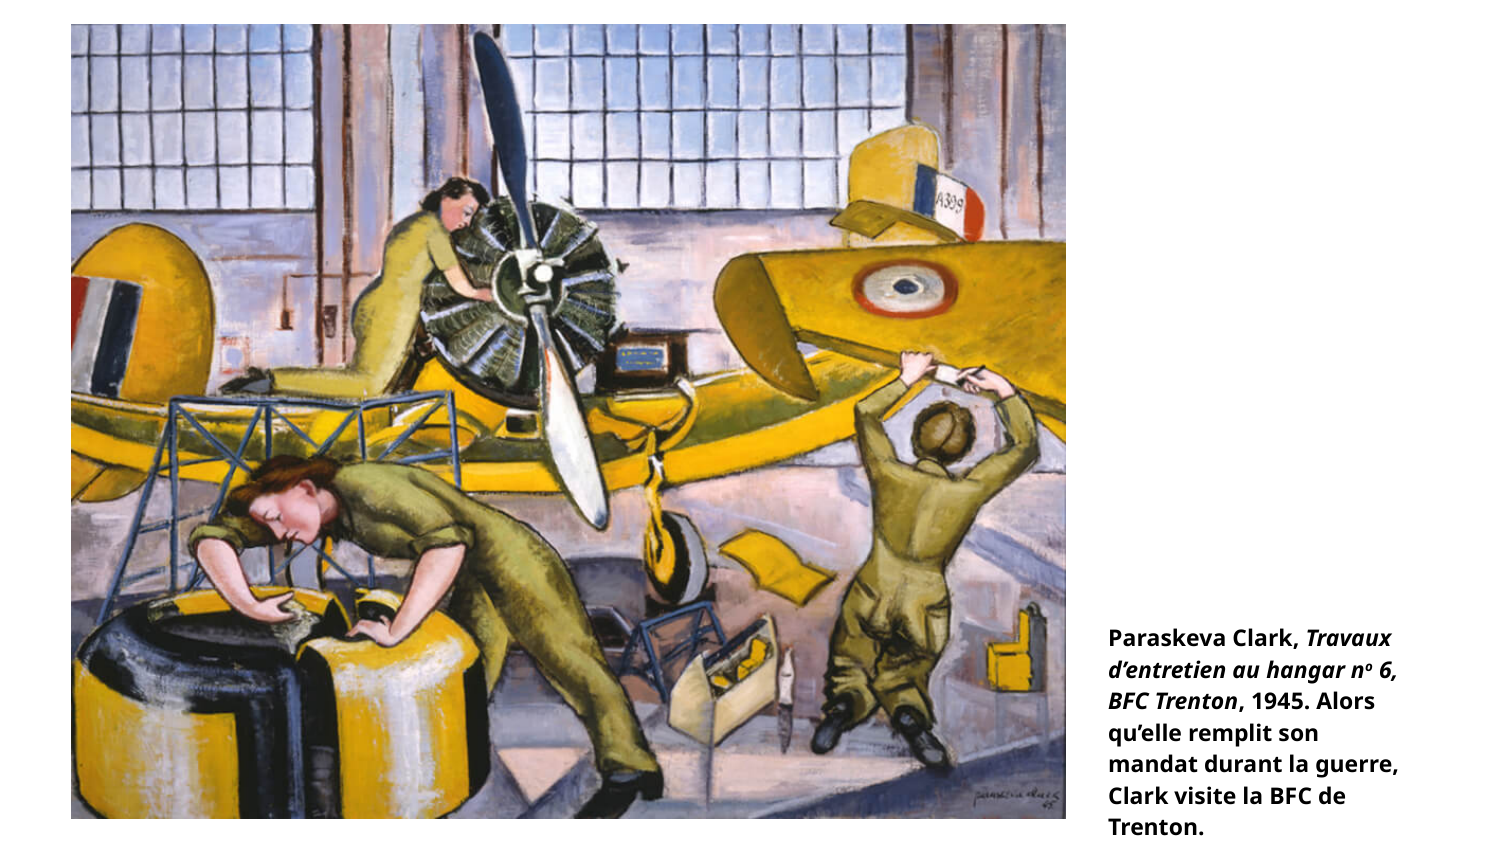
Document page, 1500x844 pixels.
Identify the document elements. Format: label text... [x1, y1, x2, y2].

picture [71, 24, 1066, 819]
text_box Paraskeva Clark, Travaux d’entretien au hangar no 6, BFC Trenton, 1945. Alors qu’elle remplit son mandat durant la guerre, Clark visite la BFC de Trenton. [1093, 604, 1428, 819]
